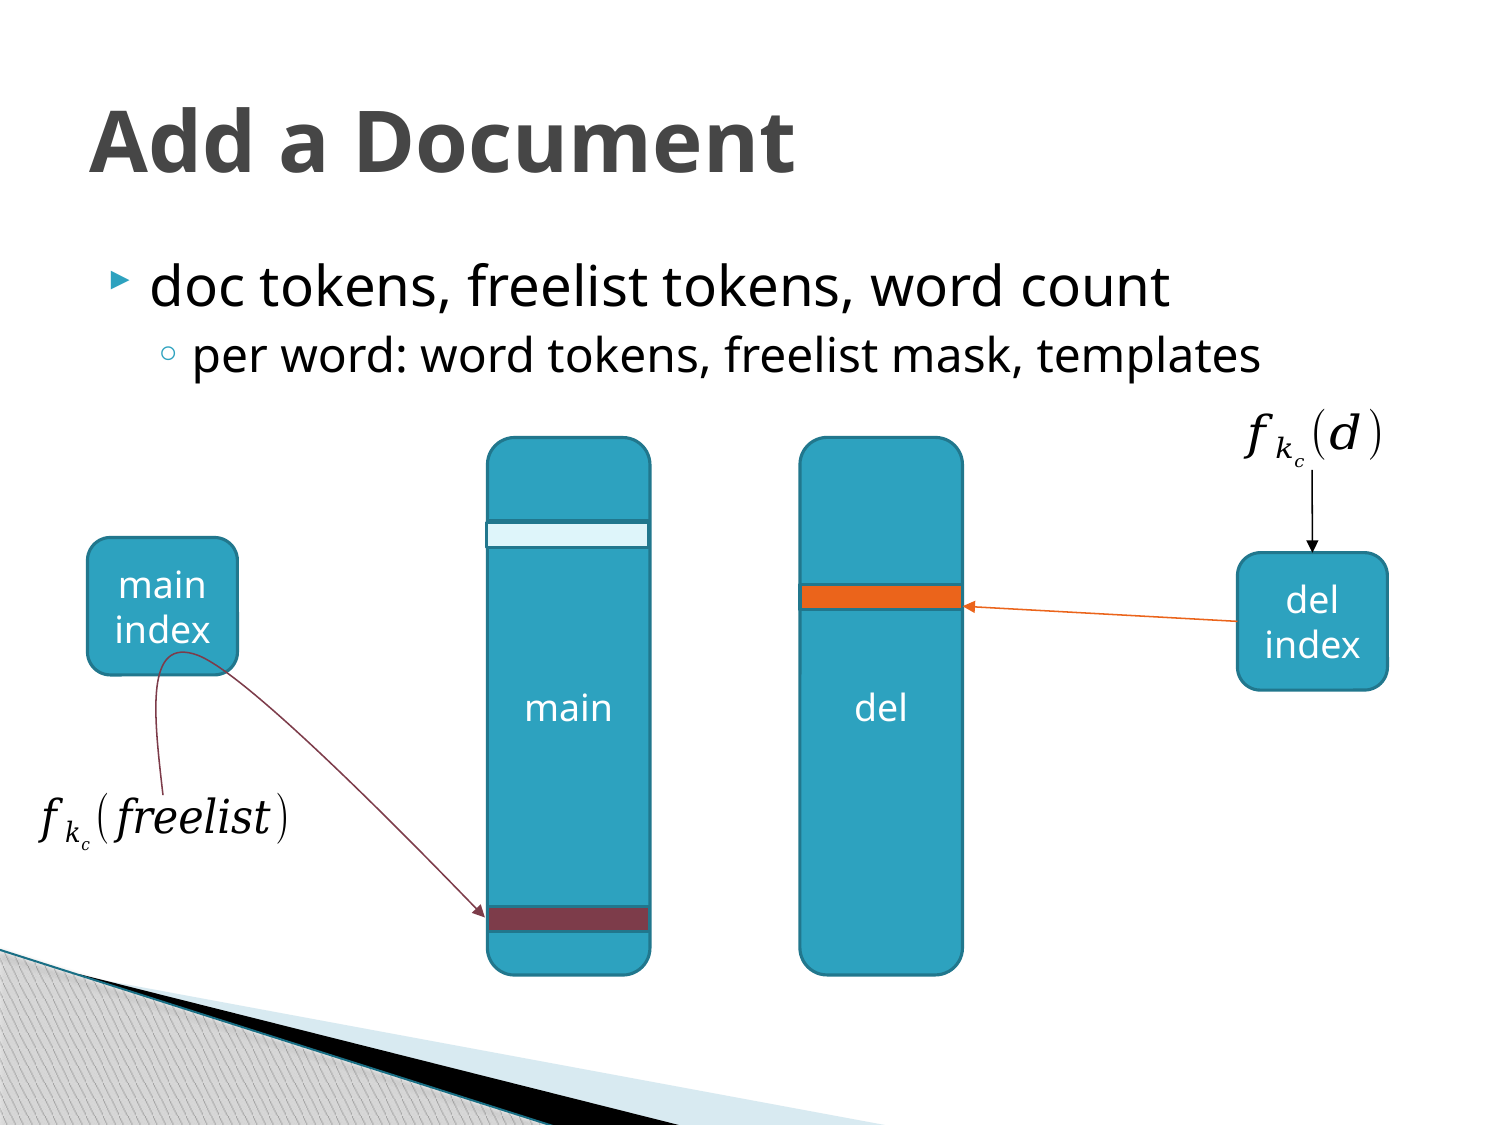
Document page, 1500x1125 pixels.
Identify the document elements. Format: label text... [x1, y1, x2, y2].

text_box main index [85, 535, 240, 677]
text_box main [485, 435, 652, 977]
text_box [155, 651, 485, 918]
text_box [486, 905, 651, 933]
text_box [485, 521, 650, 549]
text_box del [798, 611, 965, 977]
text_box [962, 605, 1238, 622]
text_box del [798, 435, 965, 605]
text_box [798, 583, 964, 611]
text_box del index [1235, 551, 1390, 692]
title Add a Document [75, 45, 1425, 233]
